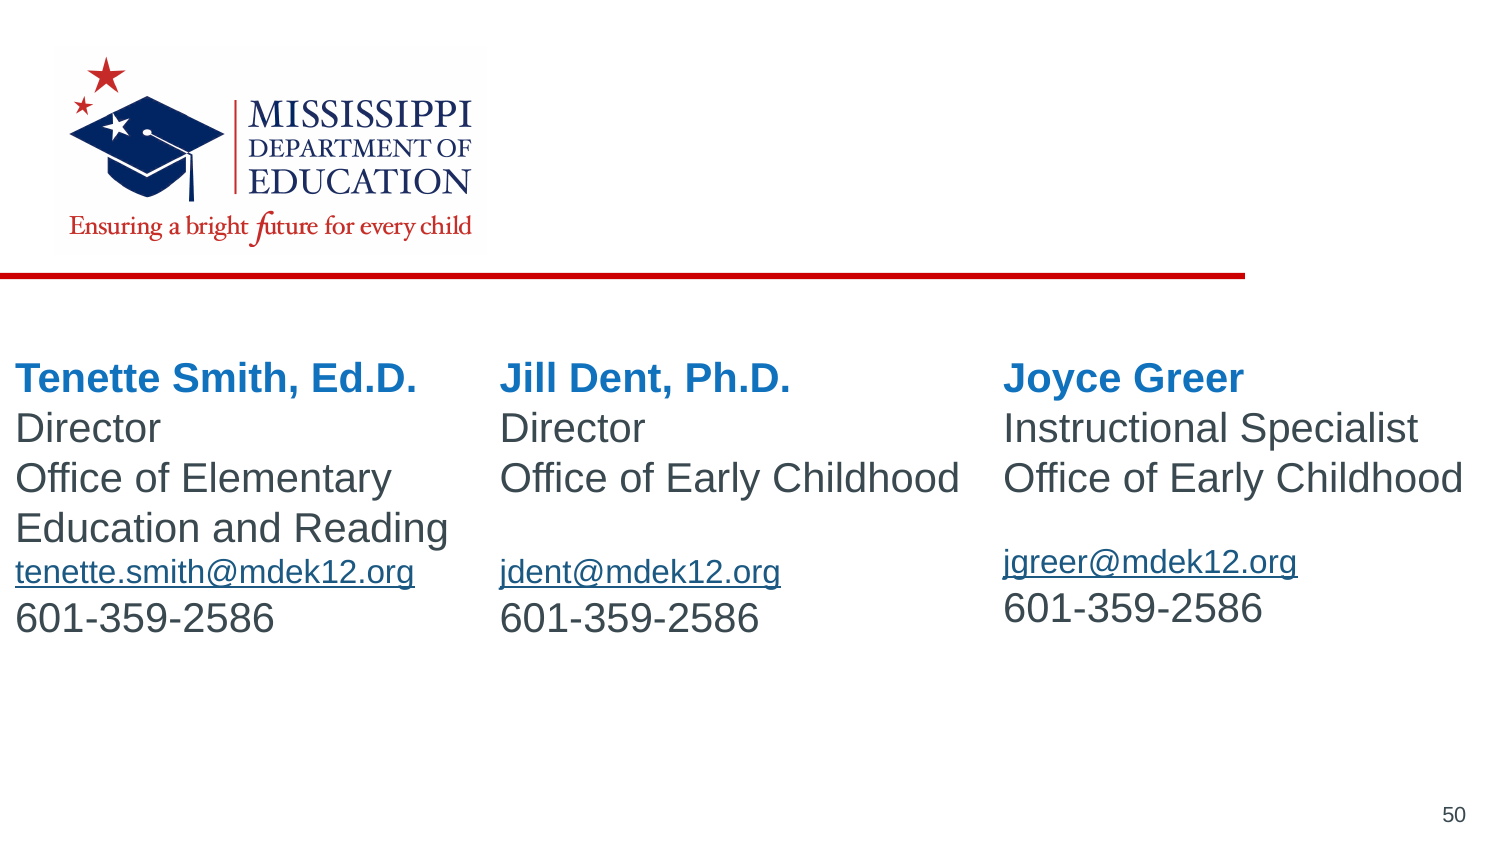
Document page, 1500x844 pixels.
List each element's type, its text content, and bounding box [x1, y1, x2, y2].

picture [54, 46, 487, 255]
slide_number 50 [1391, 803, 1482, 842]
list Jill Dent, Ph.D. Director Office of Early Childhood jdent@mdek12.org 601-359-2586 [485, 335, 989, 787]
text_box Tenette Smith, Ed.D. Director Office of Elementary Education and Reading tenette.smith@mdek12.org 601-359-2586 [0, 335, 485, 787]
list Joyce Greer Instructional Specialist Office of Early Childhood jgreer@mdek12.org 601-359-2586 [989, 335, 1482, 758]
